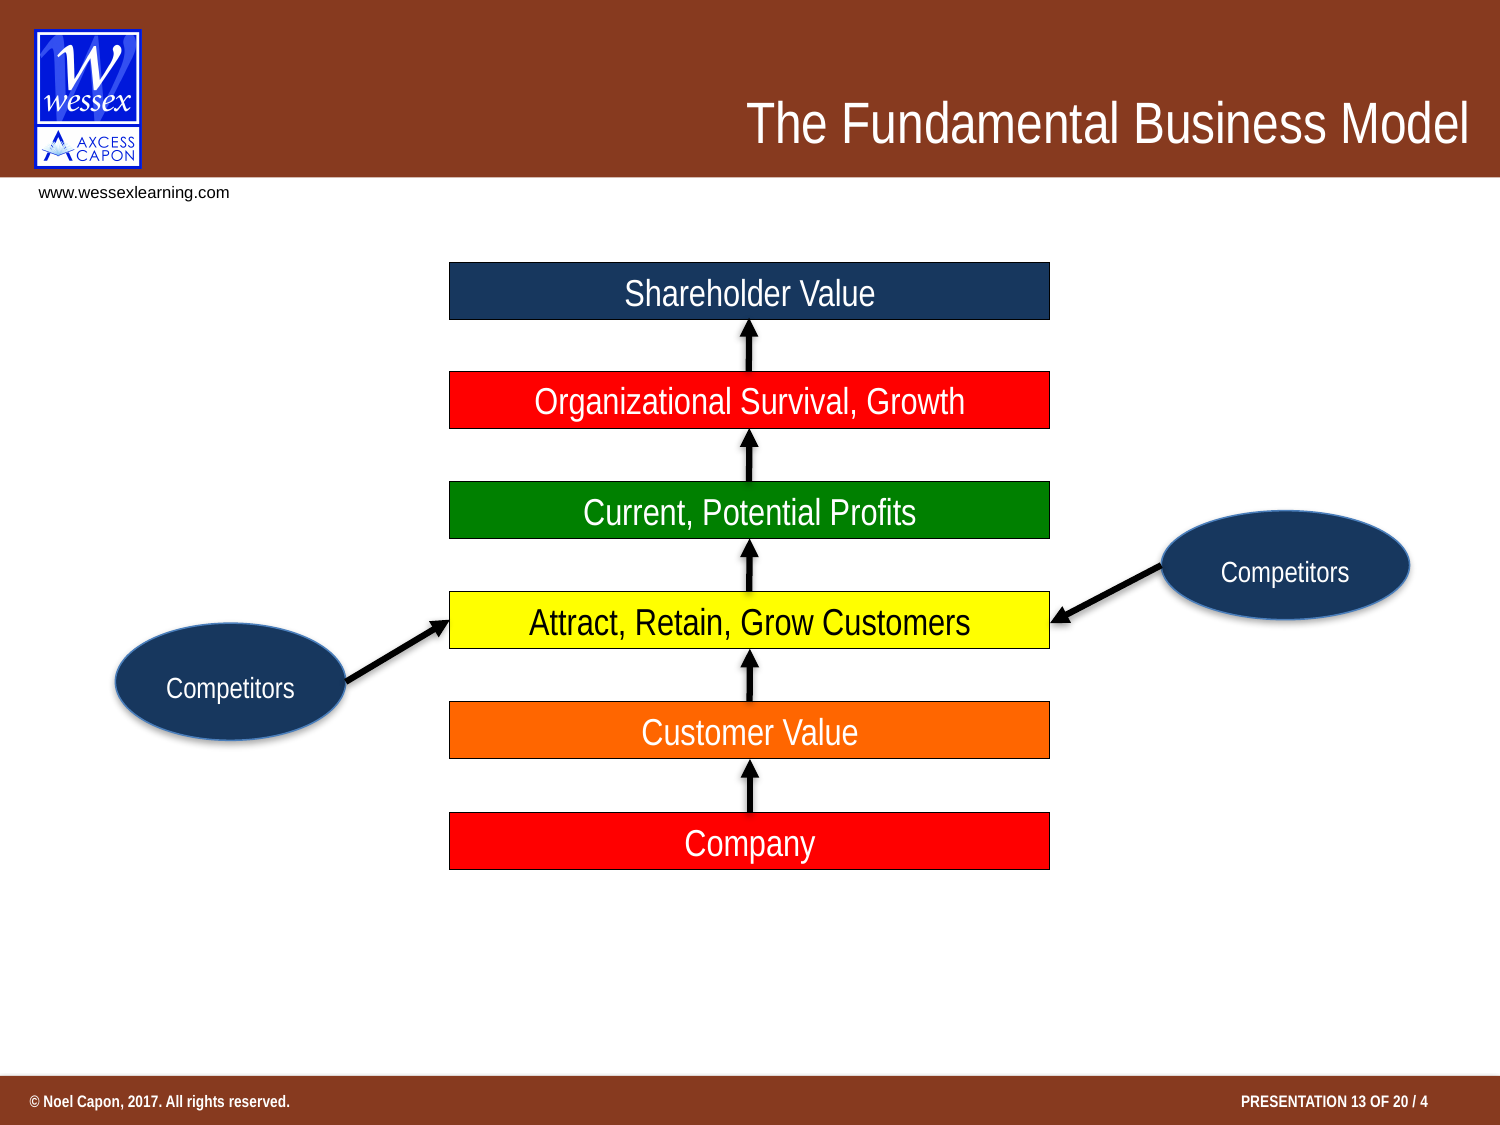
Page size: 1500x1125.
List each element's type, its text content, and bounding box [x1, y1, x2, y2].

text_box The Fundamental Business Model [0, 0, 1500, 178]
text_box Customer Value [449, 701, 1050, 759]
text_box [345, 619, 451, 682]
text_box Competitors [1160, 509, 1411, 621]
text_box Current, Potential Profits [449, 481, 1050, 539]
text_box Competitors [114, 622, 346, 742]
text_box Company [449, 812, 1050, 870]
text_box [34, 28, 232, 203]
text_box Organizational Survival, Growth [449, 371, 1050, 429]
text_box Attract, Retain, Grow Customers [449, 591, 1050, 649]
text_box Shareholder Value [449, 262, 1050, 320]
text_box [1049, 564, 1162, 624]
